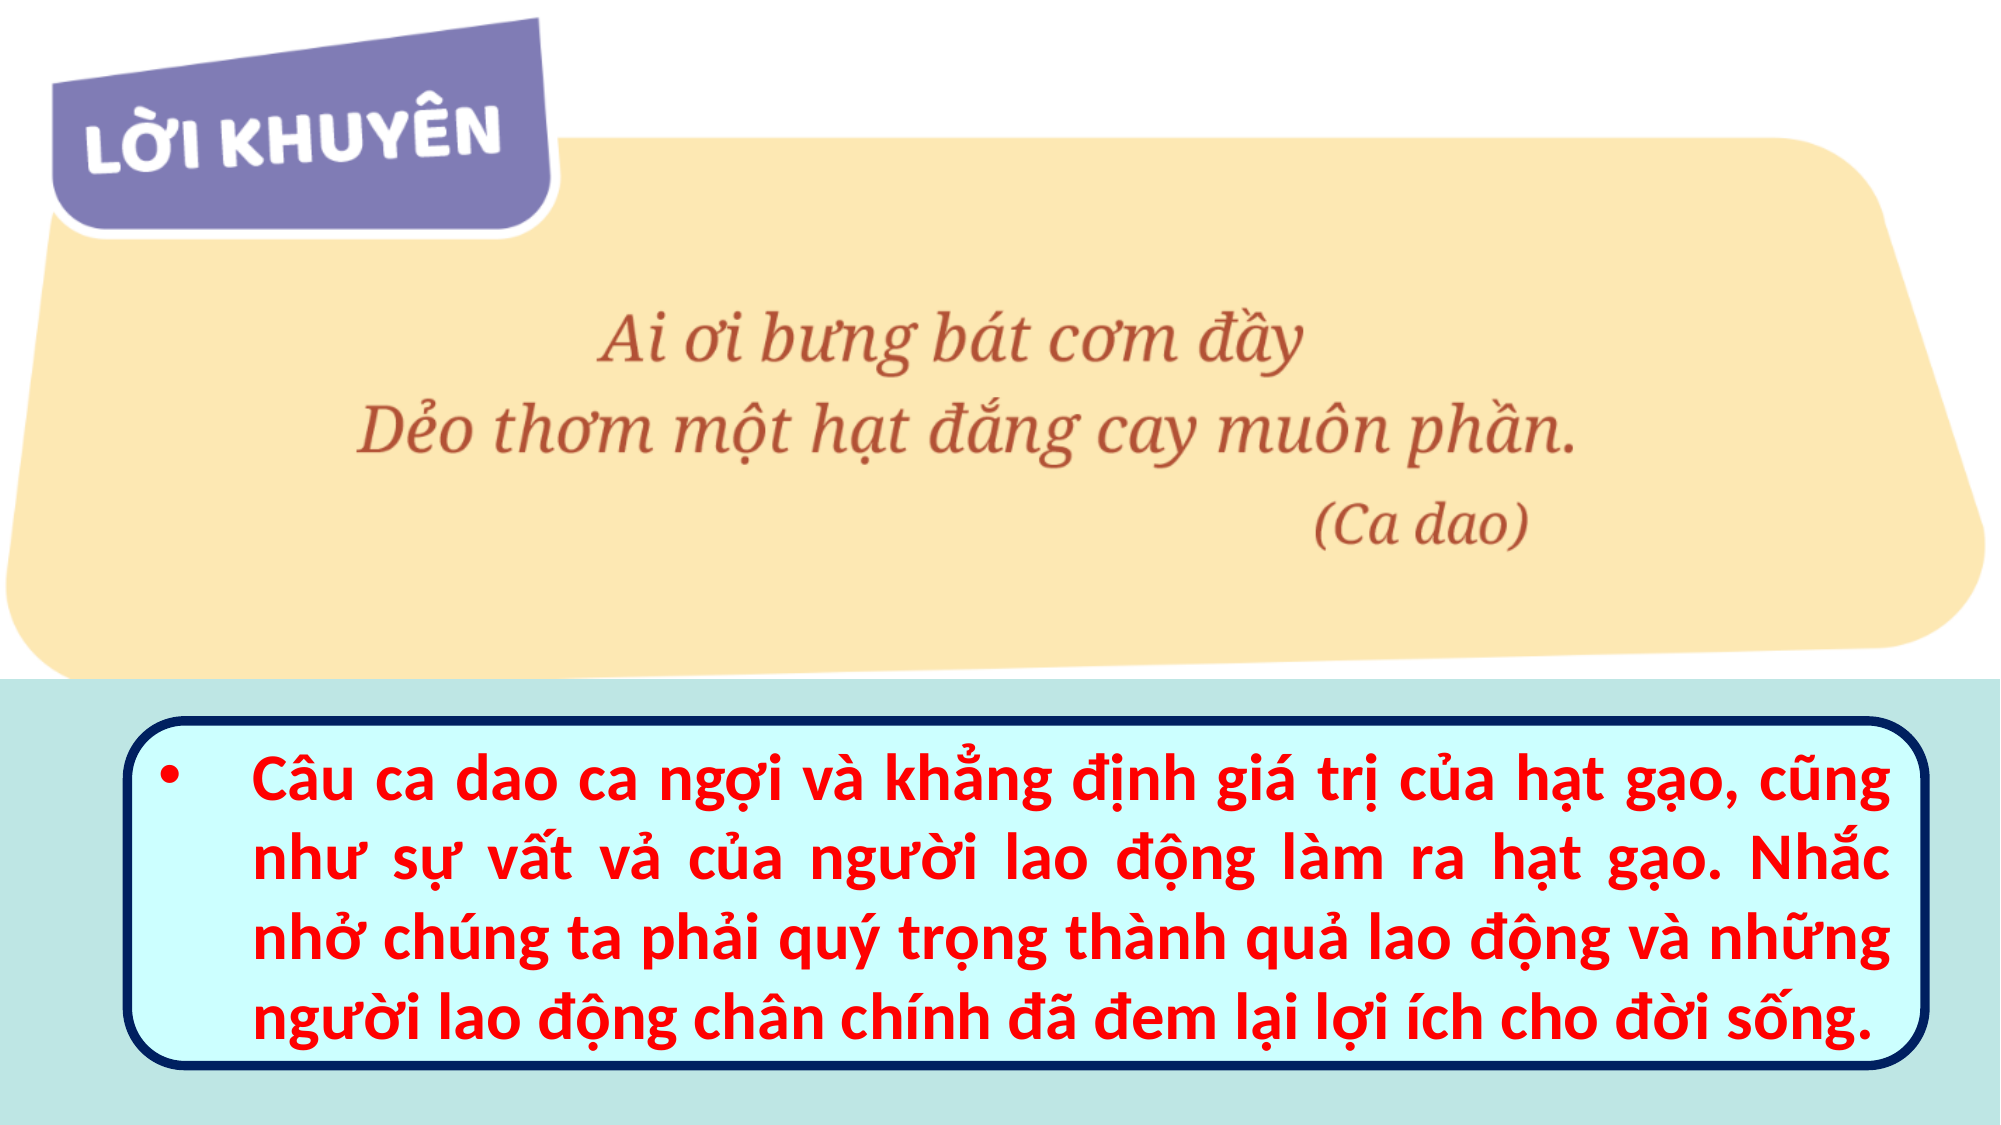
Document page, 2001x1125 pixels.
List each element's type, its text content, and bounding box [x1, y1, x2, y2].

picture [0, 0, 2000, 679]
text_box Câu ca dao ca ngợi và khẳng định giá trị của hạt gạo, cũng như sự vất vả của người lao động làm ra hạt gạo. Nhắc nhở chúng ta phải quý trọng thành quả lao động và những người lao động chân chính đã đem lại lợi ích cho đời sống. [125, 718, 1928, 1068]
